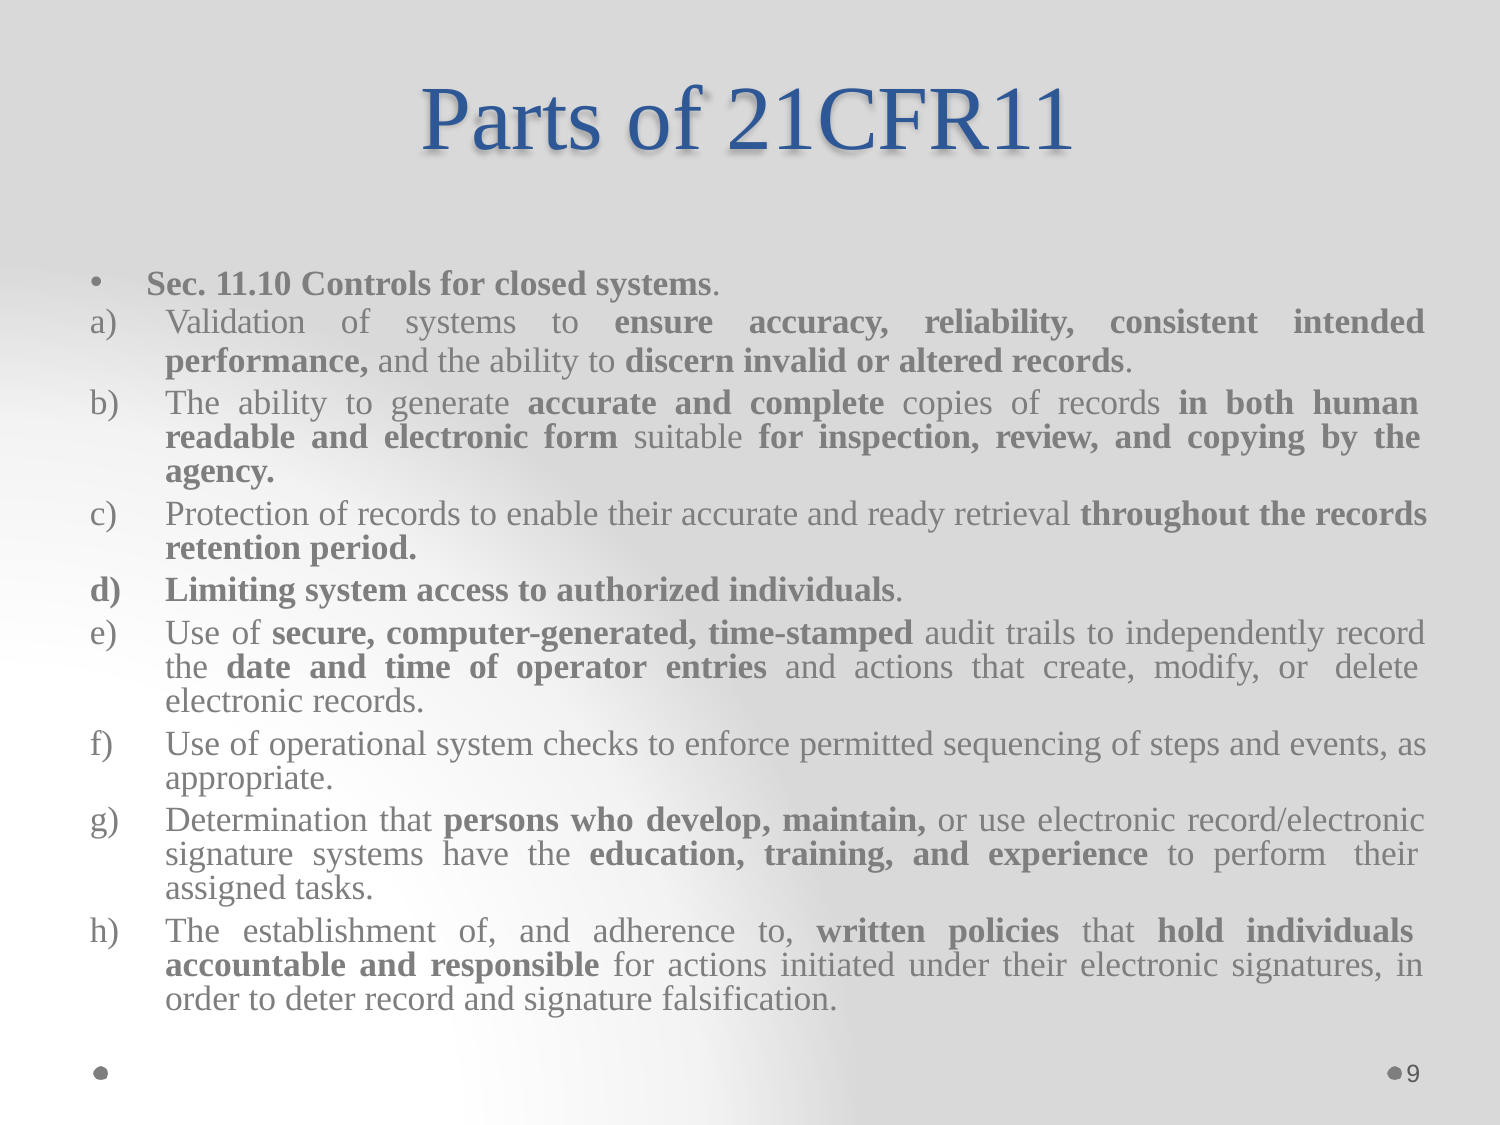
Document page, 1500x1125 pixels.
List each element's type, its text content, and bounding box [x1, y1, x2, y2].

text_box Sec. 11.10 Controls for closed systems. Validation of systems to ensure accuracy, reliability, consistent intended performance, and the ability to discern invalid or altered records. The ability to generate accurate and complete copies of records in both human readable and electronic form suitable for inspection, review, and copying by the agency. Protection of records to enable their accurate and ready retrieval throughout the records retention period. Limiting system access to authorized individuals. Use of secure, computer-generated, time-stamped audit trails to independently record the date and time of operator entries and actions that create, modify, or delete electronic records. Use of operational system checks to enforce permitted sequencing of steps and events, as appropriate. Determination that persons who develop, maintain, or use electronic record/electronic signature systems have the education, training, and experience to perform their assigned tasks. The establishment of, and adherence to, written policies that hold individuals accountable and responsible for actions initiated under their electronic signatures, in order to deter record and signature falsification. [87, 258, 1438, 1017]
slide_number 9 [1399, 1057, 1441, 1125]
picture [0, 0, 1500, 1125]
